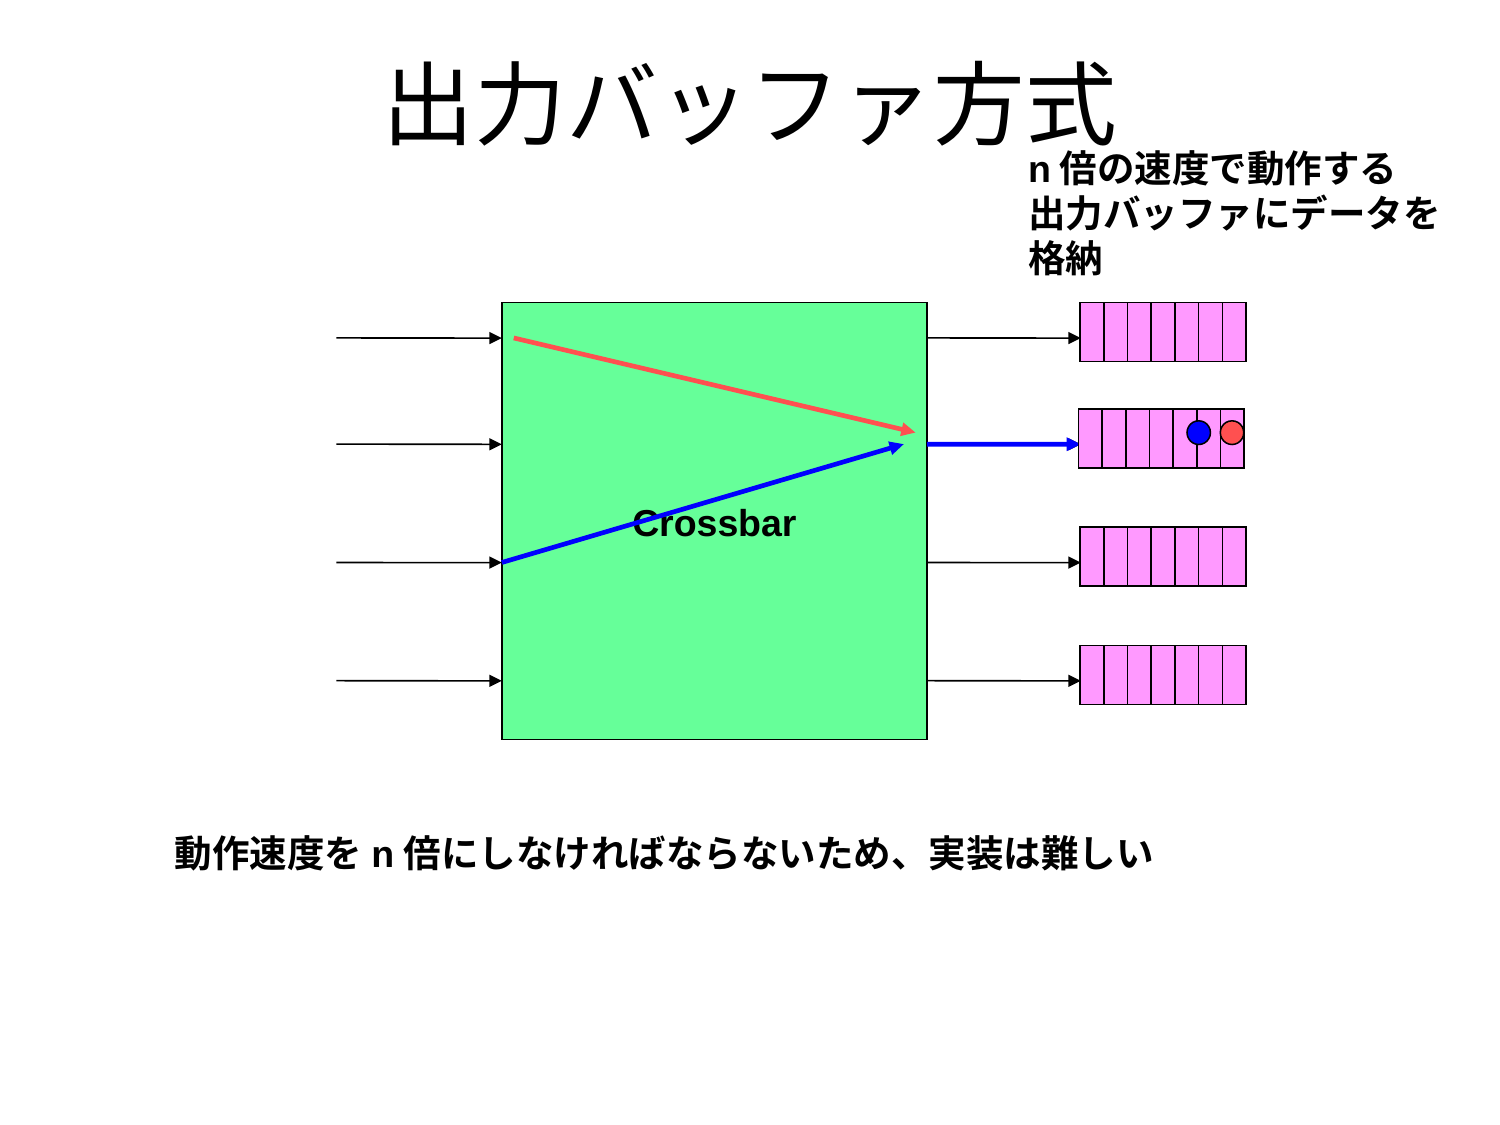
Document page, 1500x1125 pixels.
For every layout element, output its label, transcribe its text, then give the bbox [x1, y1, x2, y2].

text_box [1173, 408, 1196, 468]
text_box [1078, 408, 1102, 468]
text_box [1187, 420, 1211, 445]
text_box [1127, 302, 1151, 362]
text_box Crossbar [501, 302, 928, 740]
text_box [1198, 645, 1222, 705]
text_box [1151, 645, 1175, 705]
text_box [1220, 420, 1244, 445]
text_box [1127, 645, 1151, 705]
text_box [1125, 408, 1149, 468]
text_box [336, 331, 502, 345]
text_box [1080, 527, 1103, 587]
text_box [1222, 302, 1247, 362]
text_box [1080, 645, 1103, 705]
text_box [1103, 645, 1127, 705]
text_box 動作速度をn倍にしなければならないため、実装は難しい [160, 822, 1169, 883]
text_box [1149, 408, 1173, 468]
text_box [1151, 302, 1175, 362]
text_box [1196, 408, 1220, 468]
text_box [336, 674, 502, 687]
text_box [1220, 408, 1245, 468]
text_box [513, 337, 916, 436]
text_box [1103, 527, 1127, 587]
text_box [927, 556, 1080, 569]
text_box [927, 331, 1080, 345]
text_box [927, 438, 1078, 451]
text_box [1175, 645, 1198, 705]
title 出力バッファ方式 [75, 8, 1425, 196]
text_box [1175, 302, 1198, 362]
text_box [1175, 527, 1198, 587]
text_box [1151, 527, 1175, 587]
text_box [927, 674, 1080, 687]
text_box [1102, 408, 1125, 468]
text_box [336, 556, 501, 569]
text_box [336, 438, 502, 451]
text_box [1222, 527, 1247, 587]
text_box n倍の速度で動作する 出力バッファにデータを 格納 [1013, 137, 1456, 288]
text_box [1127, 527, 1151, 587]
text_box [1103, 302, 1127, 362]
text_box [1198, 302, 1222, 362]
text_box [1080, 302, 1103, 362]
text_box [1198, 527, 1222, 587]
text_box [1222, 645, 1247, 705]
text_box [501, 441, 904, 563]
